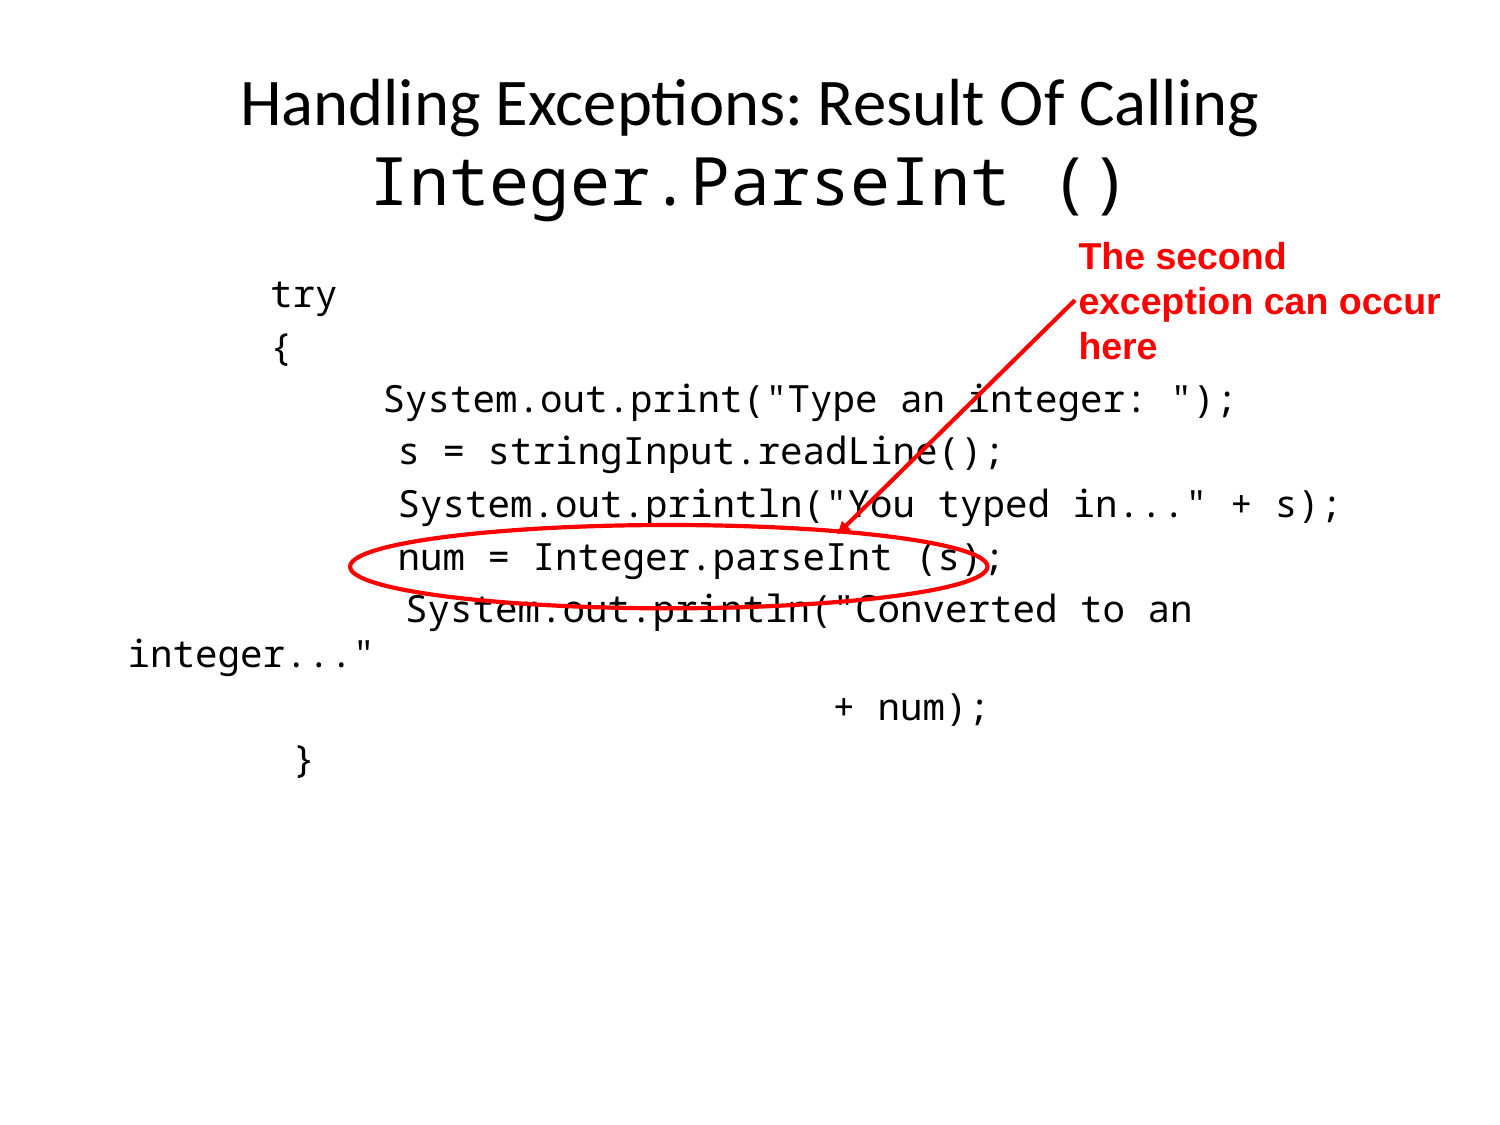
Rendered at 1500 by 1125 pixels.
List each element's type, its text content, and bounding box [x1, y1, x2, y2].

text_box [349, 224, 1478, 609]
title Handling Exceptions: Result Of Calling Integer.ParseInt () [75, 45, 1425, 233]
list try { System.out.print("Type an integer: "); s = stringInput.readLine(); System.out.println("You typed in..." + s); num = Integer.parseInt (s); System.out.println("Converted to an integer..." + num); } [75, 262, 1425, 1005]
